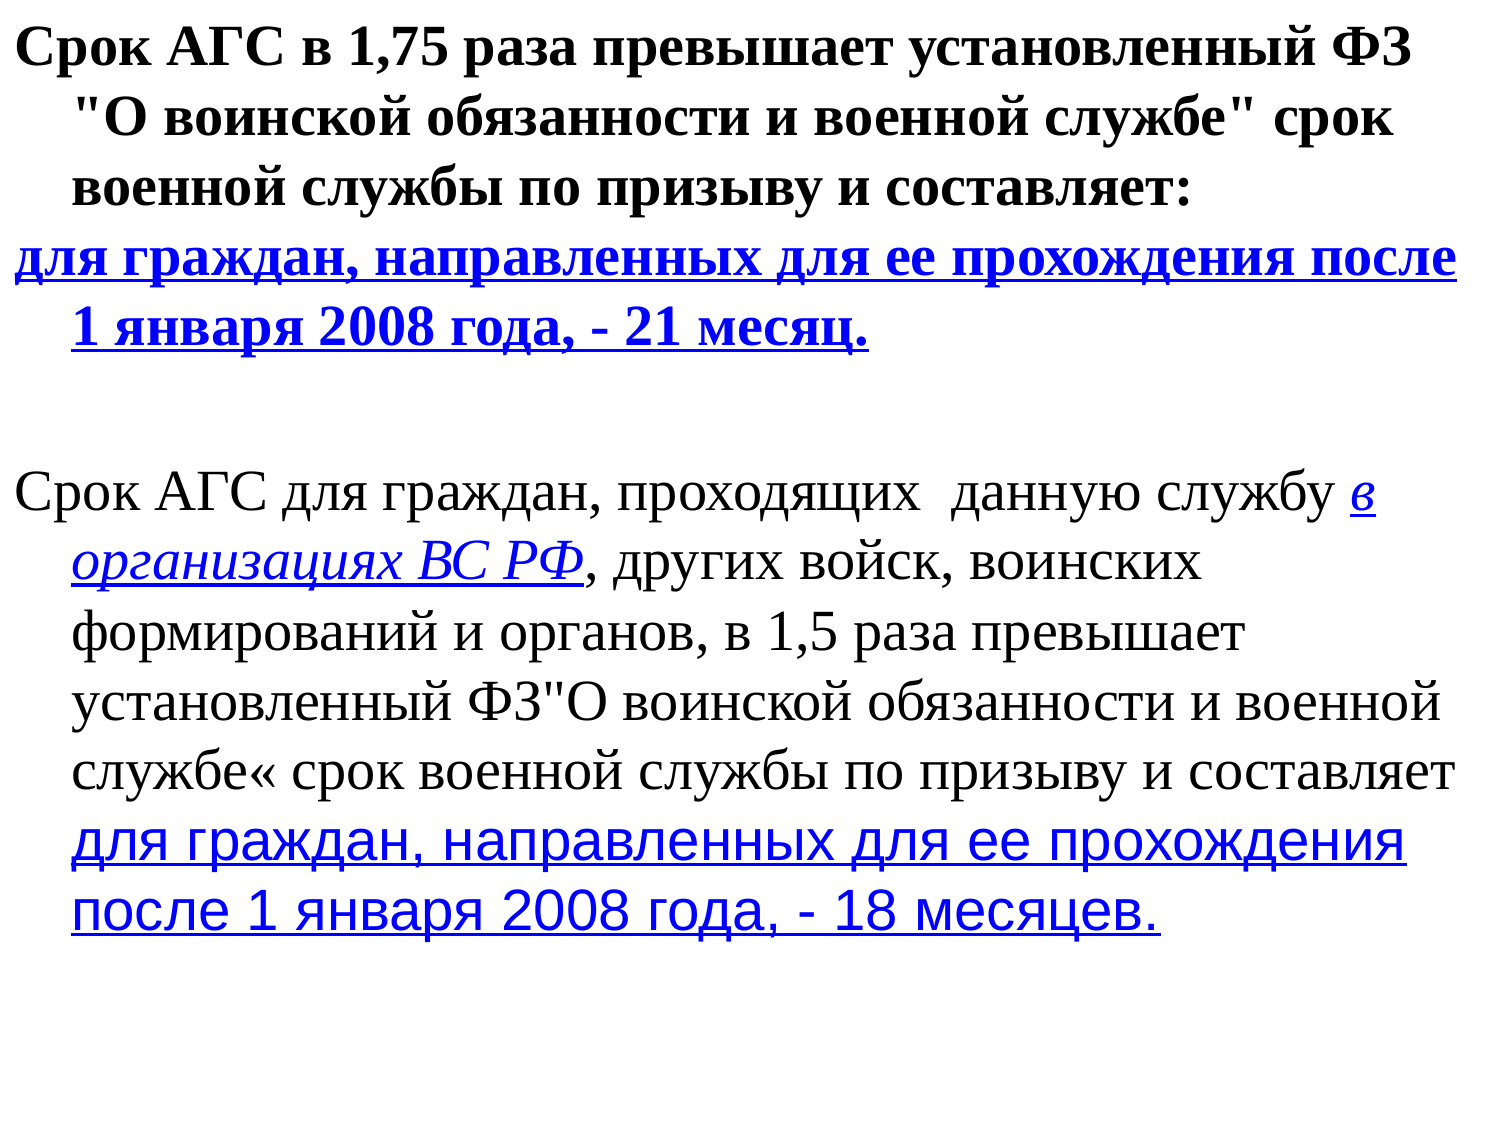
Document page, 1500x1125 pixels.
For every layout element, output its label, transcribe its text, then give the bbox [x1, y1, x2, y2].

text_box Срок АГС в 1,75 раза превышает установленный ФЗ "О воинской обязанности и военной службе" срок военной службы по призыву и составляет: для граждан, направленных для ее прохождения после 1 января 2008 года, - 21 месяц. [0, 0, 1500, 365]
text_box Срок АГС для граждан, проходящих данную службу в организациях ВС РФ, других войск, воинских формирований и органов, в 1,5 раза превышает установленный ФЗ"О воинской обязанности и военной службе« срок военной службы по призыву и составляет для граждан, направленных для ее прохождения после 1 января 2008 года, - 18 месяцев. [0, 444, 1500, 1029]
